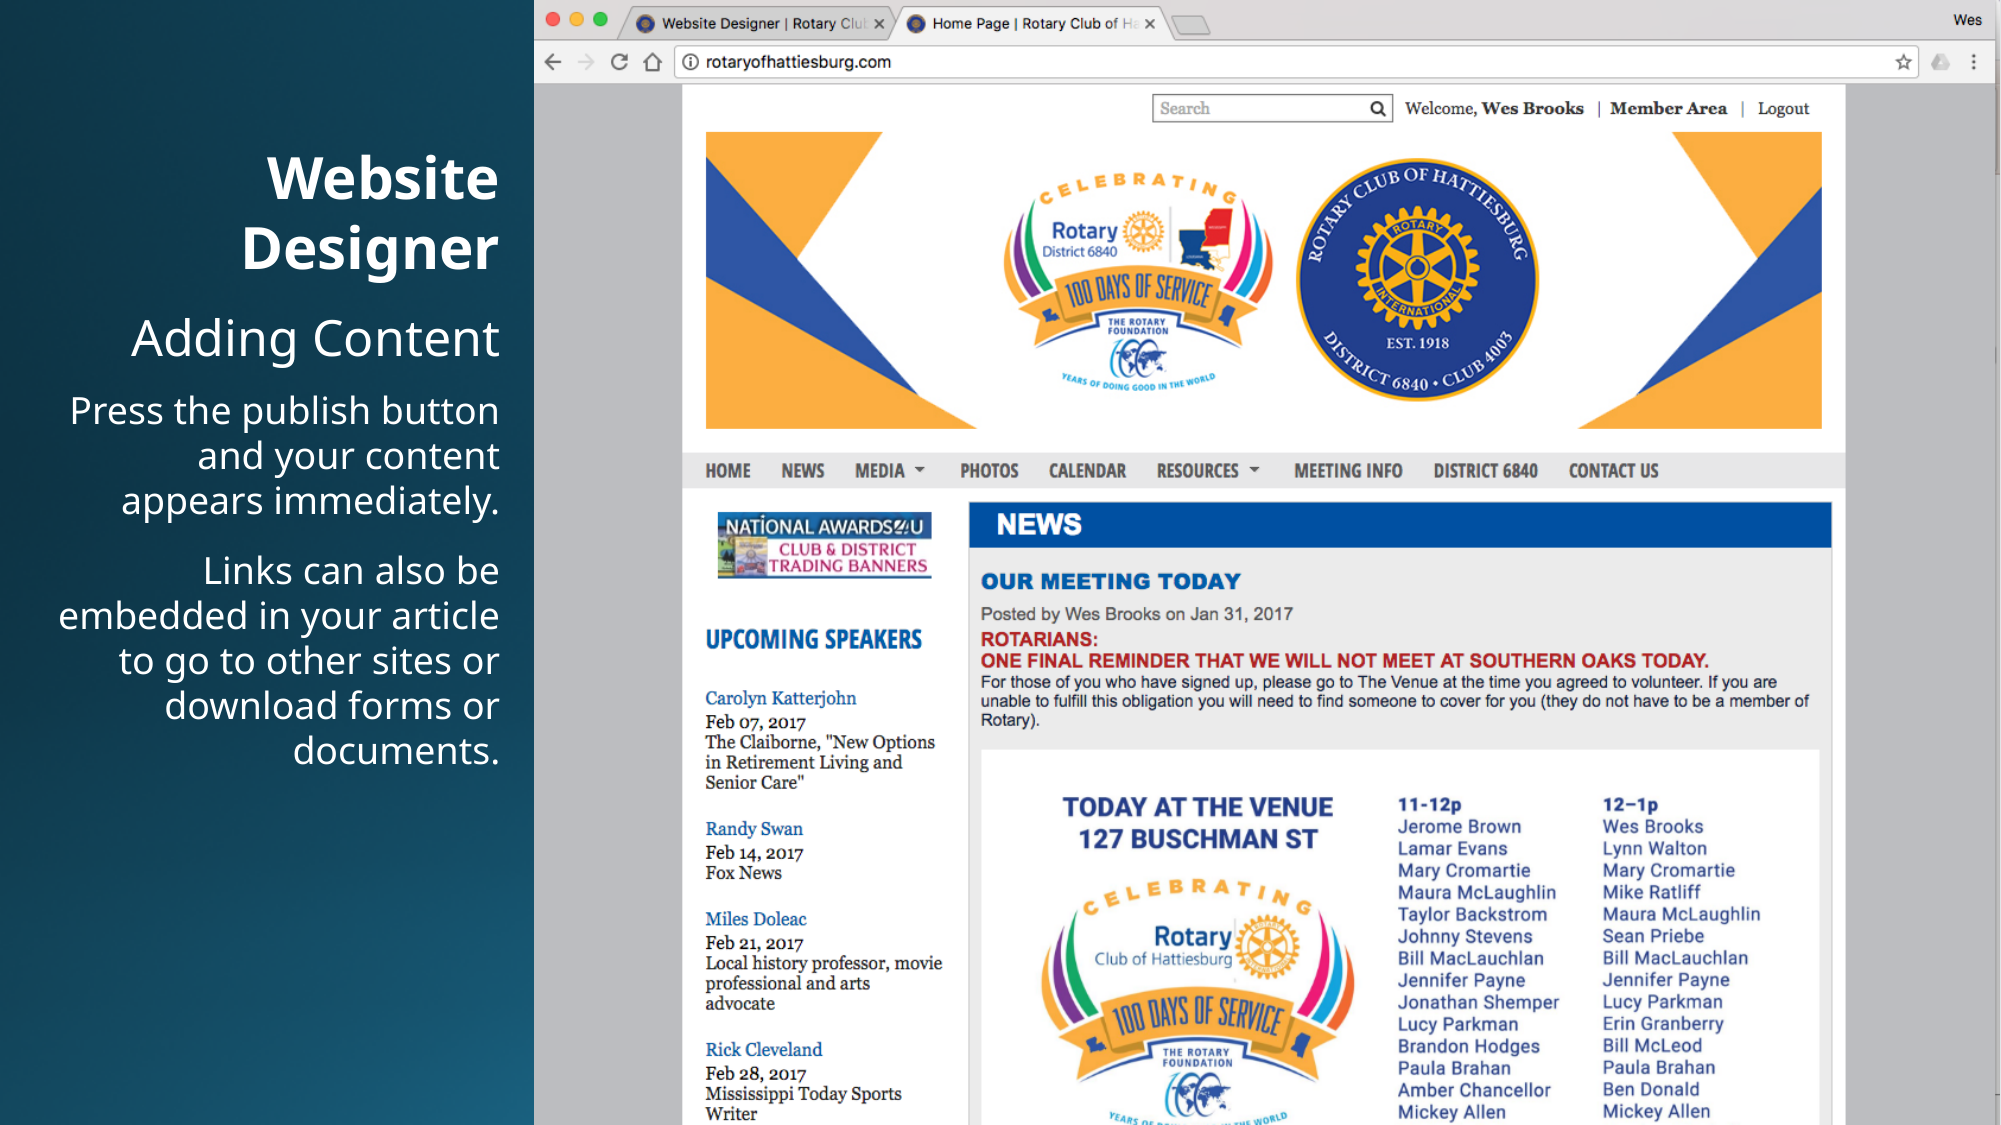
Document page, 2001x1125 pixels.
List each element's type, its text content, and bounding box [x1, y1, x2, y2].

picture [0, 0, 2001, 1125]
text_box Website Designer Adding Content Press the publish button and your content appears immediately. Links can also be embedded in your article to go to other sites or download forms or documents. [42, 133, 516, 780]
